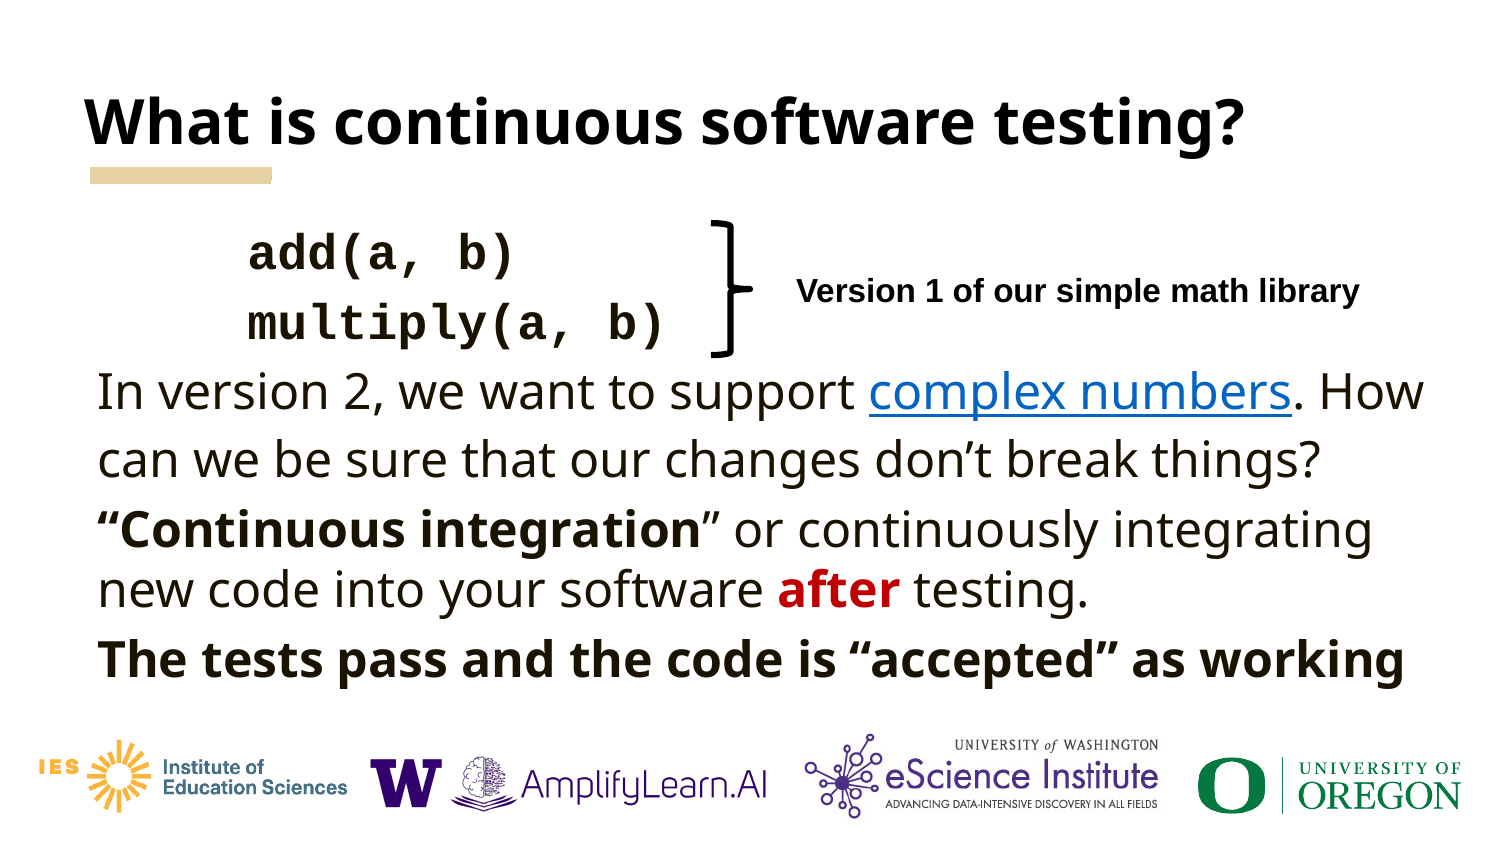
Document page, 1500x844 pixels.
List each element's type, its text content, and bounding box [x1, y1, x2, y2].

picture [39, 739, 347, 813]
text_box Version 1 of our simple math library [781, 261, 1377, 317]
picture [794, 723, 1187, 827]
title What is continuous software testing? [73, 76, 1419, 168]
text_box [710, 222, 751, 356]
picture [1198, 757, 1461, 814]
picture [90, 168, 272, 184]
picture [357, 732, 784, 821]
list add(a, b) multiply(a, b) In version 2, we want to support complex numbers. How can we be sure that our changes don’t break things? “Continuous integration” or continuously integrating new code into your software after testing. The tests pass and the code is “accepted” as working [73, 214, 1479, 683]
